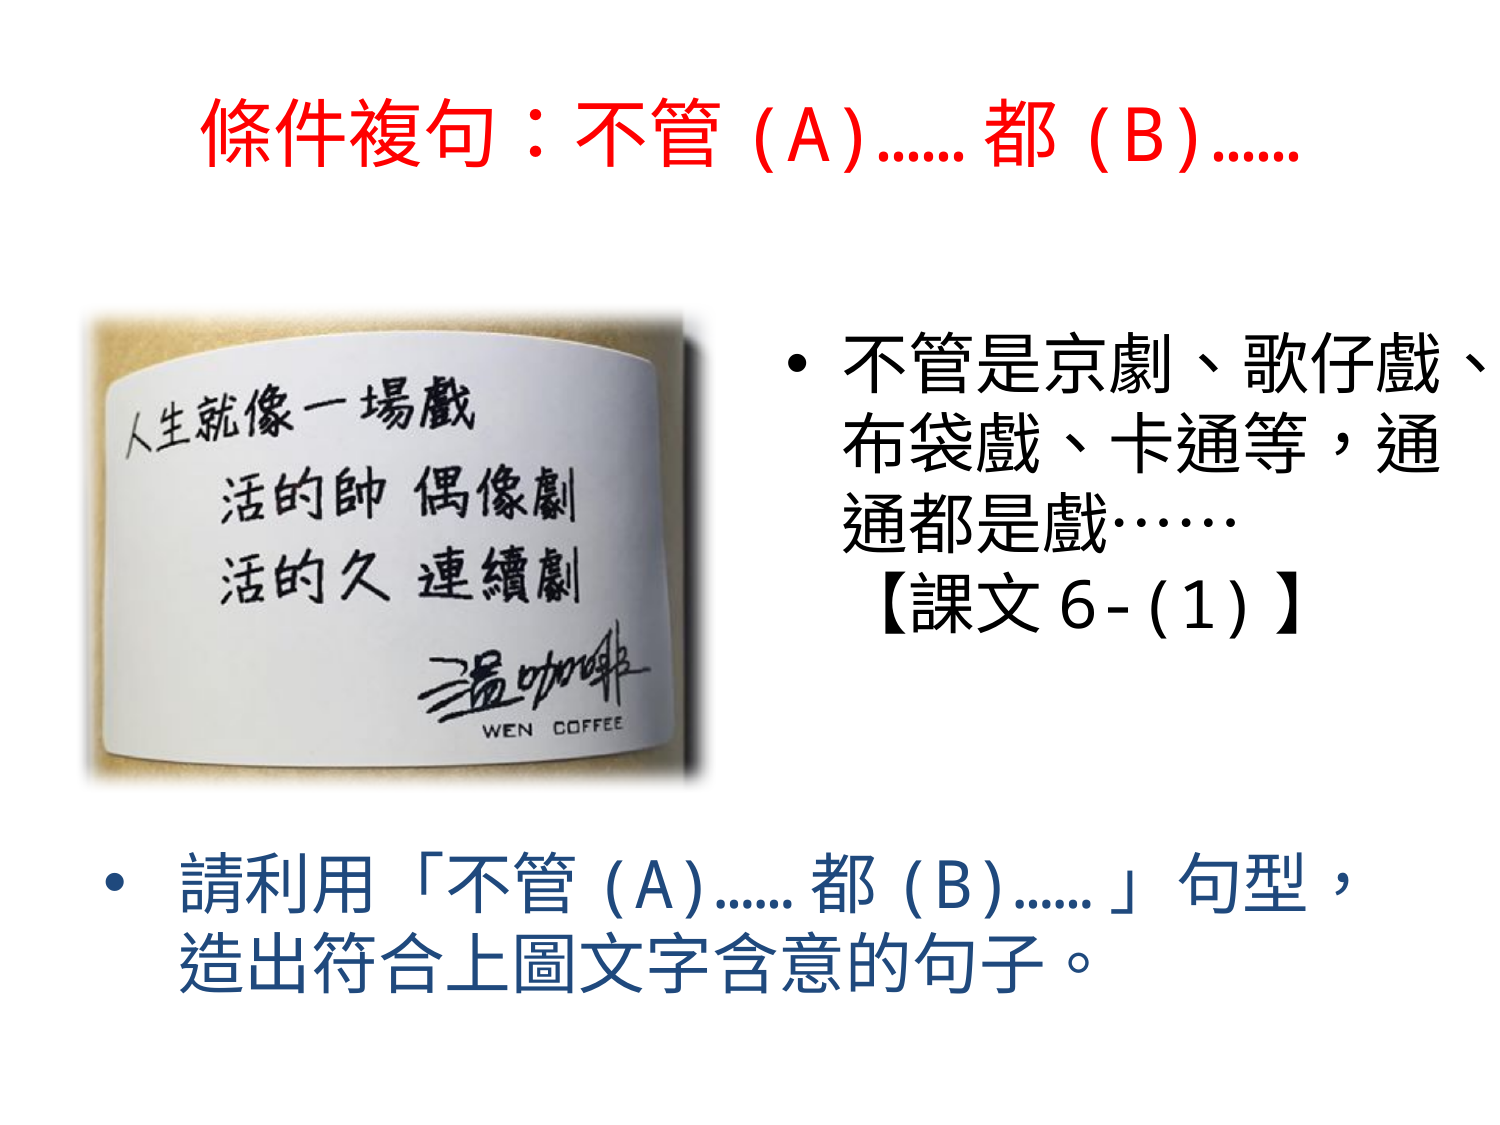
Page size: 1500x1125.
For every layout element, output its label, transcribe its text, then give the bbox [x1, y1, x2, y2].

picture [74, 302, 717, 793]
title 條件複句：不管(A)……都(B)…… [75, 66, 1425, 197]
text_box 請利用「不管(A)……都(B)……」句型，造出符合上圖文字含意的句子。 [88, 834, 1365, 1009]
list 不管是京劇、歌仔戲、布袋戲、卡通等，通通都是戲…… 【課文6-(1)】 [770, 314, 1461, 1057]
